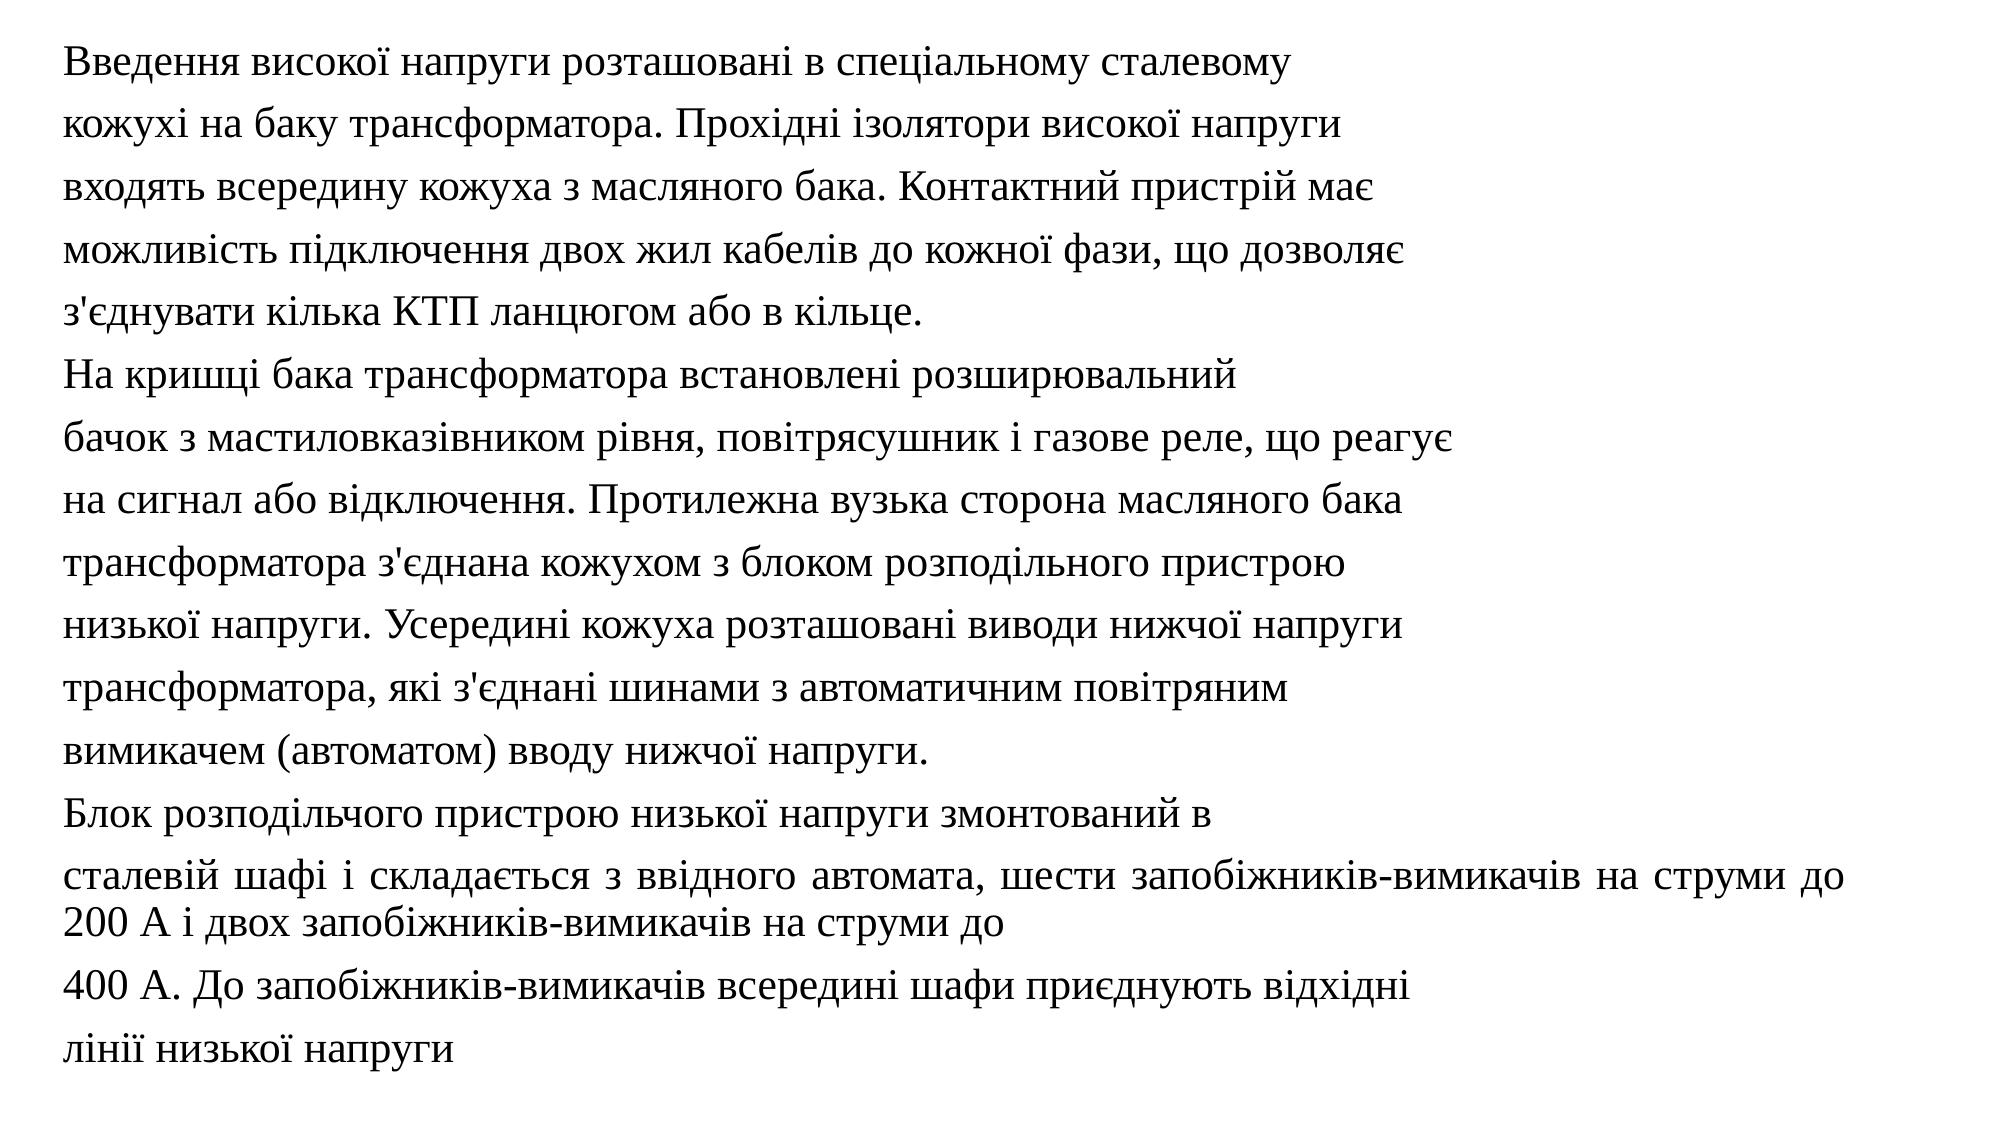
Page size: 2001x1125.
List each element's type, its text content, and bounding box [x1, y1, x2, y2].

list Введення високої напруги розташовані в спеціальному сталевому кожухі на баку трансформатора. Прохідні ізолятори високої напруги входять всередину кожуха з масляного бака. Контактний пристрій має можливість підключення двох жил кабелів до кожної фази, що дозволяє з'єднувати кілька КТП ланцюгом або в кільце. На кришці бака трансформатора встановлені розширювальний бачок з мастиловказівником рівня, повітрясушник і газове реле, що реагує на сигнал або відключення. Протилежна вузька сторона масляного бака трансформатора з'єднана кожухом з блоком розподільного пристрою низької напруги. Усередині кожуха розташовані виводи нижчої напруги трансформатора, які з'єднані шинами з автоматичним повітряним вимикачем (автоматом) вводу нижчої напруги. Блок розподільчого пристрою низької напруги змонтований в сталевій шафі і складається з ввідного автомата, шести запобіжників-вимикачів на струми до 200 А і двох запобіжників-вимикачів на струми до 400 А. До запобіжників-вимикачів всередині шафи приєднують відхідні лінії низької напруги [48, 29, 1863, 1084]
